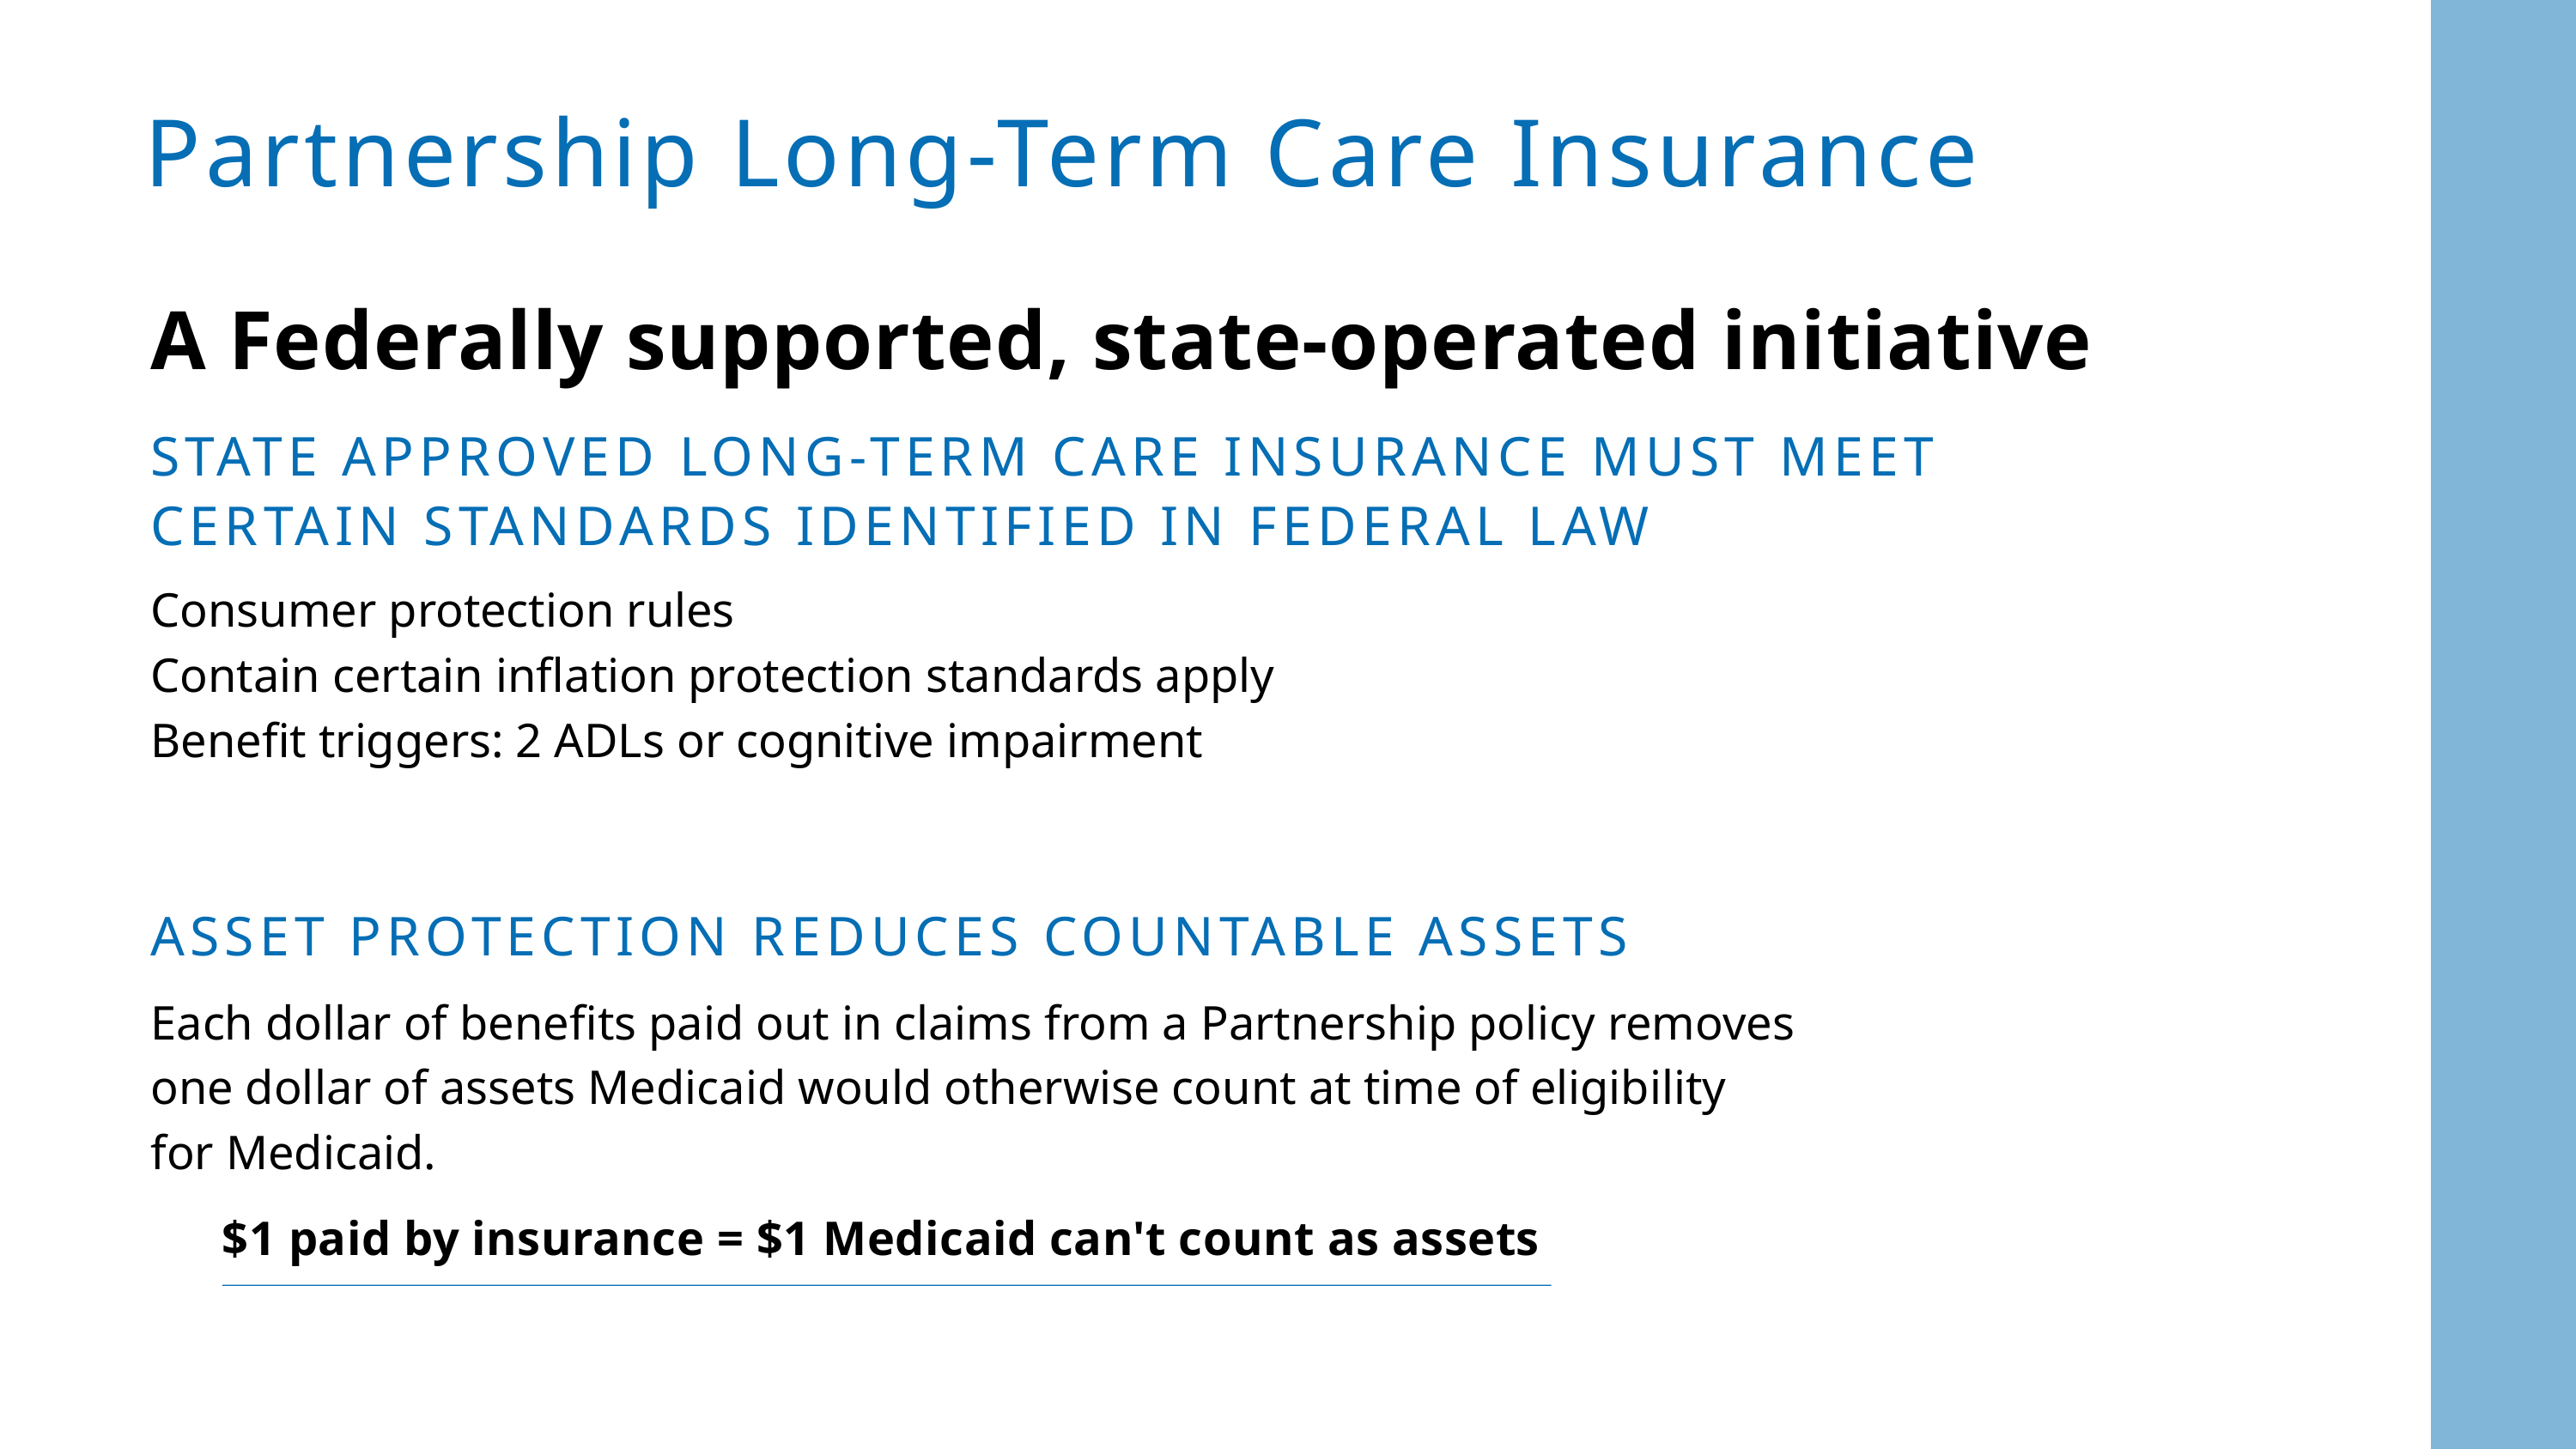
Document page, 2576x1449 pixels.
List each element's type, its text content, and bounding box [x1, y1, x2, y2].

text_box [2431, 0, 2576, 1449]
text_box $1 paid by insurance = $1 Medicaid can't count as assets [222, 1204, 1778, 1265]
text_box Each dollar of benefits paid out in claims from a Partnership policy removes one dollar of assets Medicaid would otherwise count at time of eligibility for Medicaid. [150, 984, 1800, 1179]
text_box Partnership Long-Term Care Insurance [144, 102, 2348, 205]
text_box STATE APPROVED LONG-TERM CARE INSURANCE MUST MEET CERTAIN STANDARDS IDENTIFIED IN FEDERAL LAW [150, 416, 2077, 556]
text_box ASSET PROTECTION REDUCES COUNTABLE ASSETS [150, 896, 1971, 967]
text_box Consumer protection rules Contain certain inflation protection standards apply Benefit triggers: 2 ADLs or cognitive impairment [150, 571, 1800, 767]
text_box A Federally supported, state-operated initiative [150, 281, 2180, 386]
